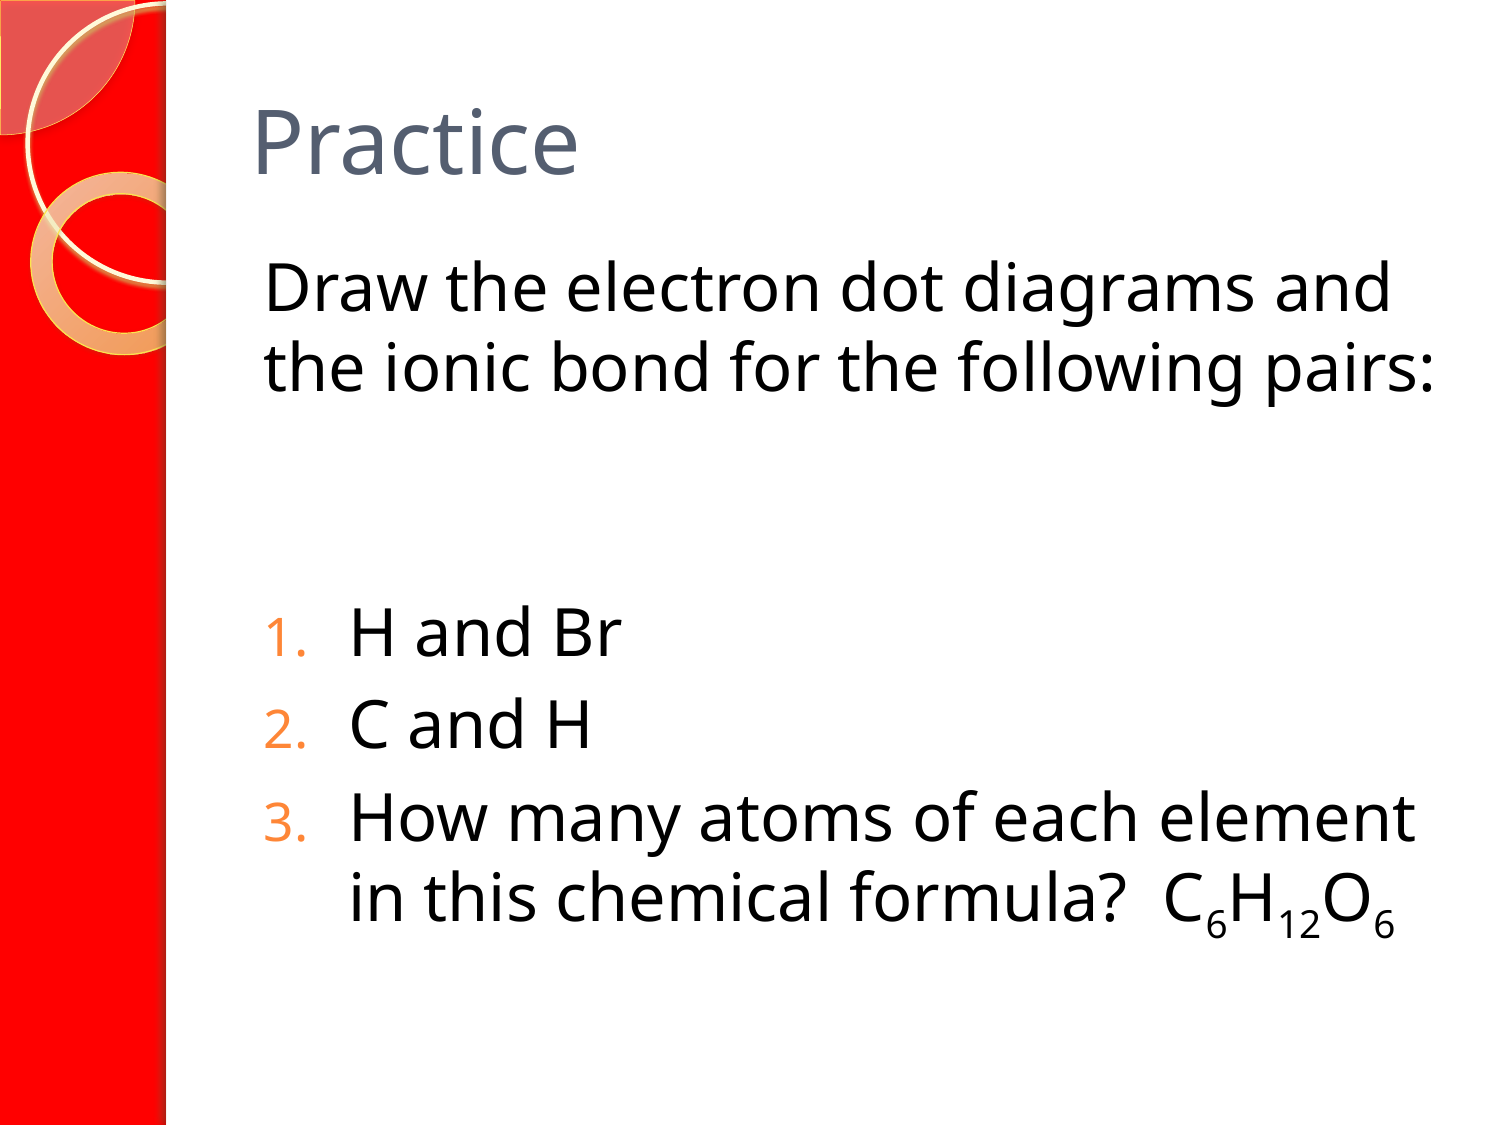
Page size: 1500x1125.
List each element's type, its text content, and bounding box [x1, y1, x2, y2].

title Practice [235, 45, 1466, 233]
list Draw the electron dot diagrams and the ionic bond for the following pairs: H and Br C and H How many atoms of each element in this chemical formula? C6H12O6 [235, 237, 1466, 1025]
